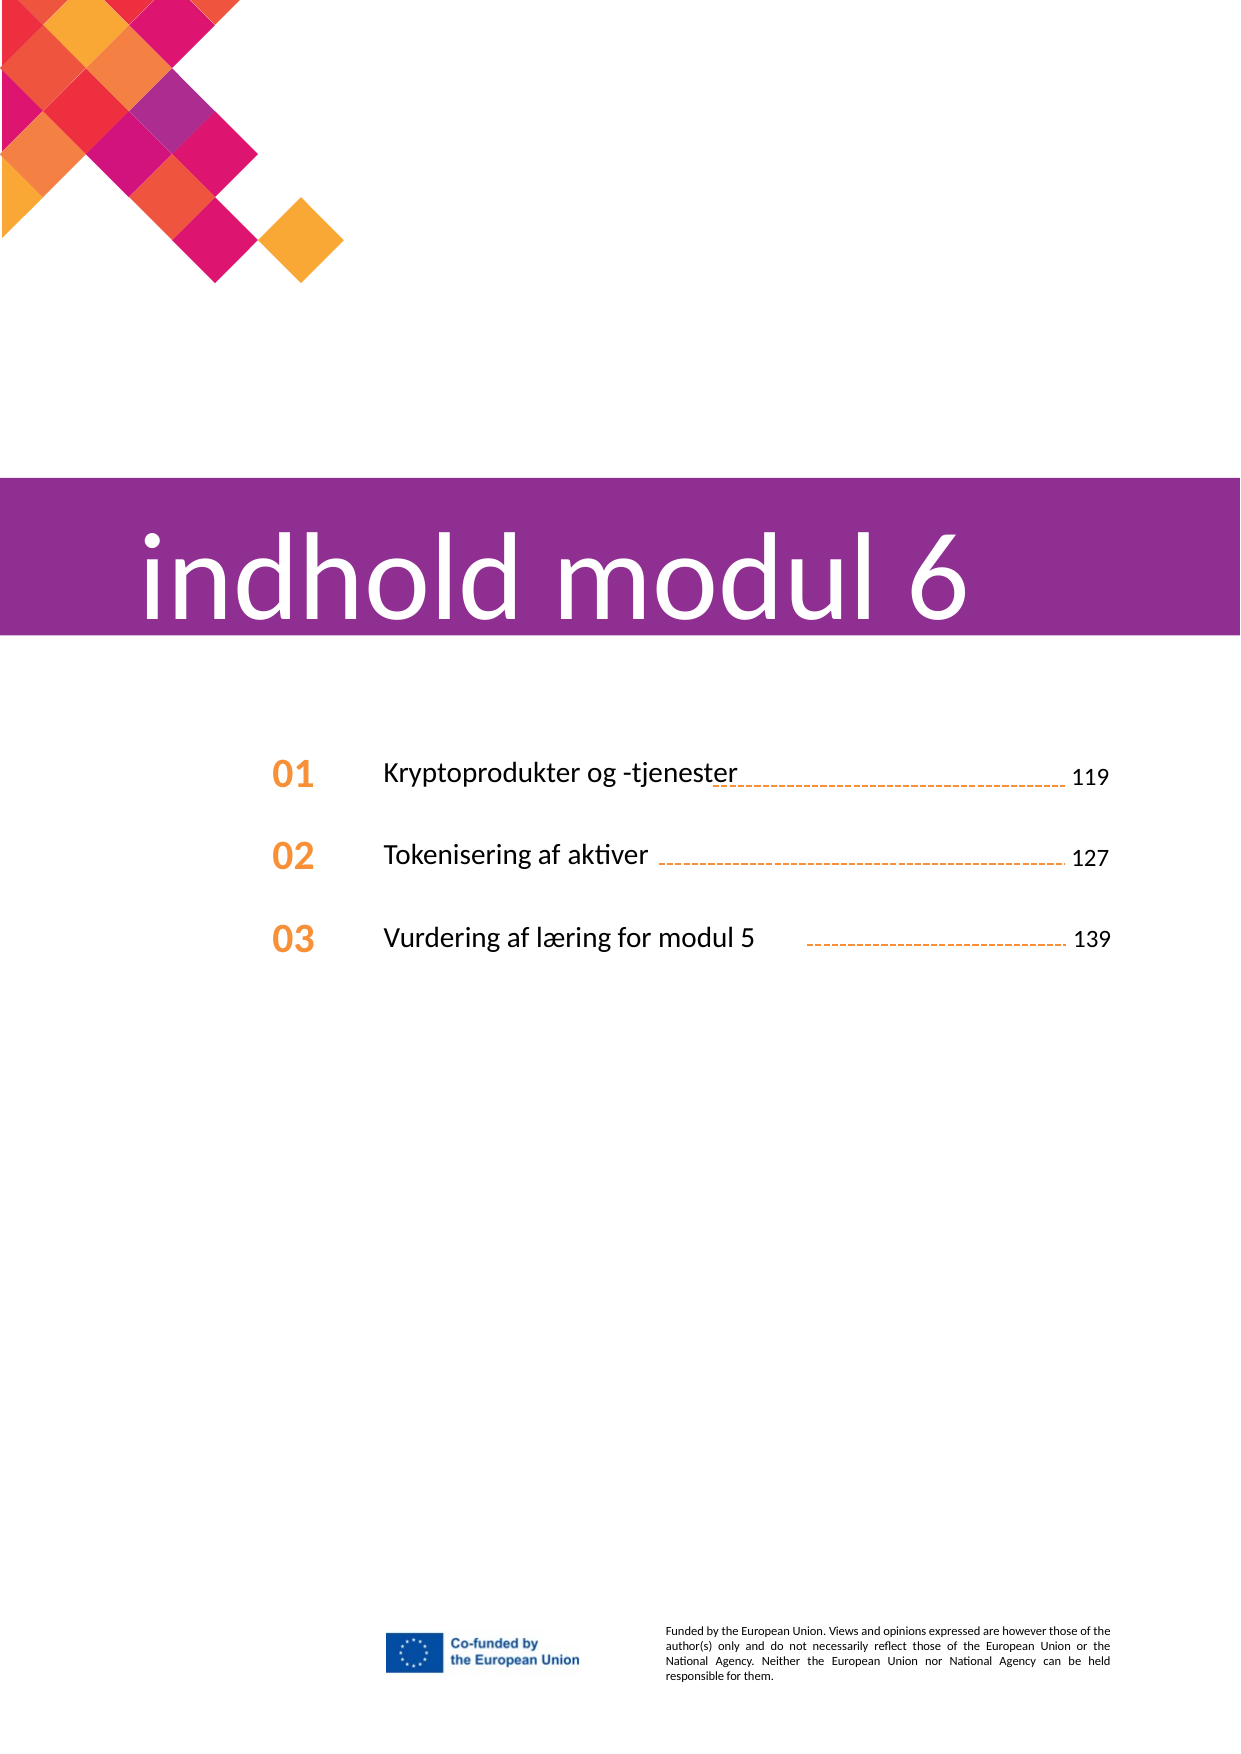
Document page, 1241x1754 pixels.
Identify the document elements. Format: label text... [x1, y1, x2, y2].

text_box 139 [1051, 909, 1127, 967]
list Tokenisering af aktiver [368, 824, 951, 882]
text_box 119 [1050, 746, 1125, 804]
list Kryptoprodukter og -tjenester [368, 742, 1021, 800]
text_box indhold modul 6 [123, 486, 1175, 647]
list 03 [240, 906, 347, 965]
list 02 [240, 824, 347, 882]
text_box 127 [1050, 828, 1125, 886]
list Vurdering af læring for modul 5 [368, 906, 951, 965]
picture [386, 1630, 581, 1676]
list 01 [240, 742, 347, 800]
